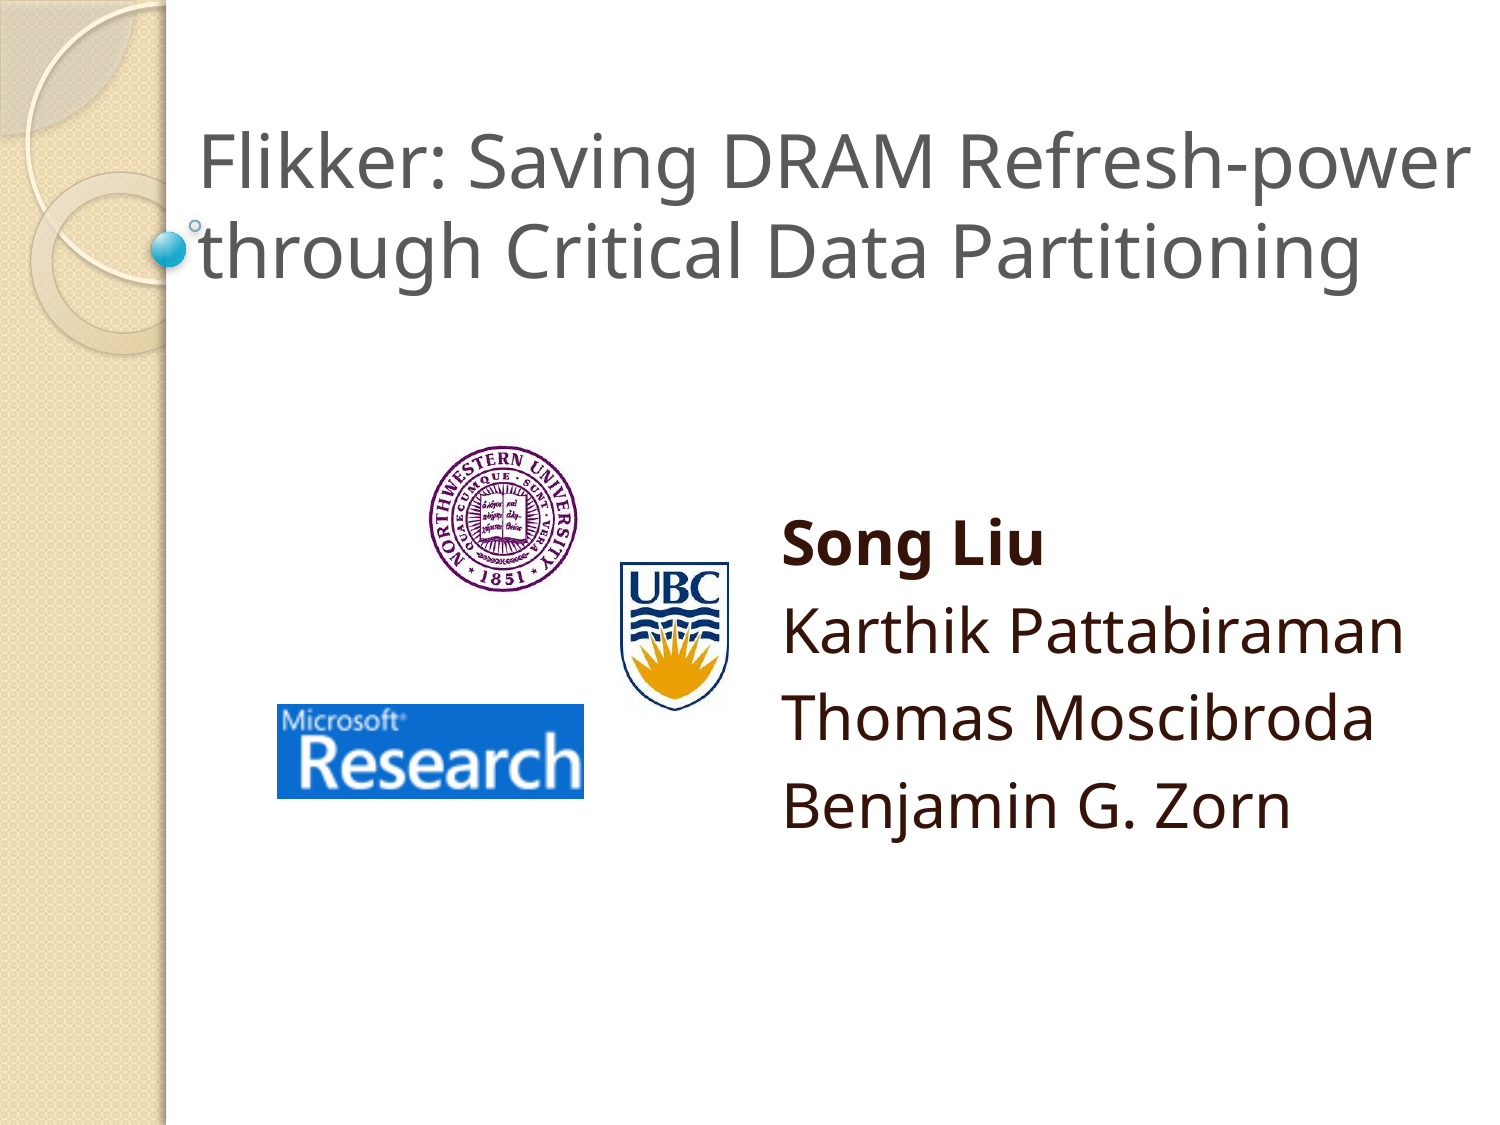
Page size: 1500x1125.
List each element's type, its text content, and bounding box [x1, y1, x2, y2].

picture [619, 562, 729, 711]
picture [277, 703, 584, 799]
title Flikker: Saving DRAM Refresh-power through Critical Data Partitioning [183, 59, 1500, 301]
subtitle Song Liu Karthik Pattabiraman Thomas Moscibroda Benjamin G. Zorn [761, 503, 1436, 893]
picture [418, 432, 586, 600]
